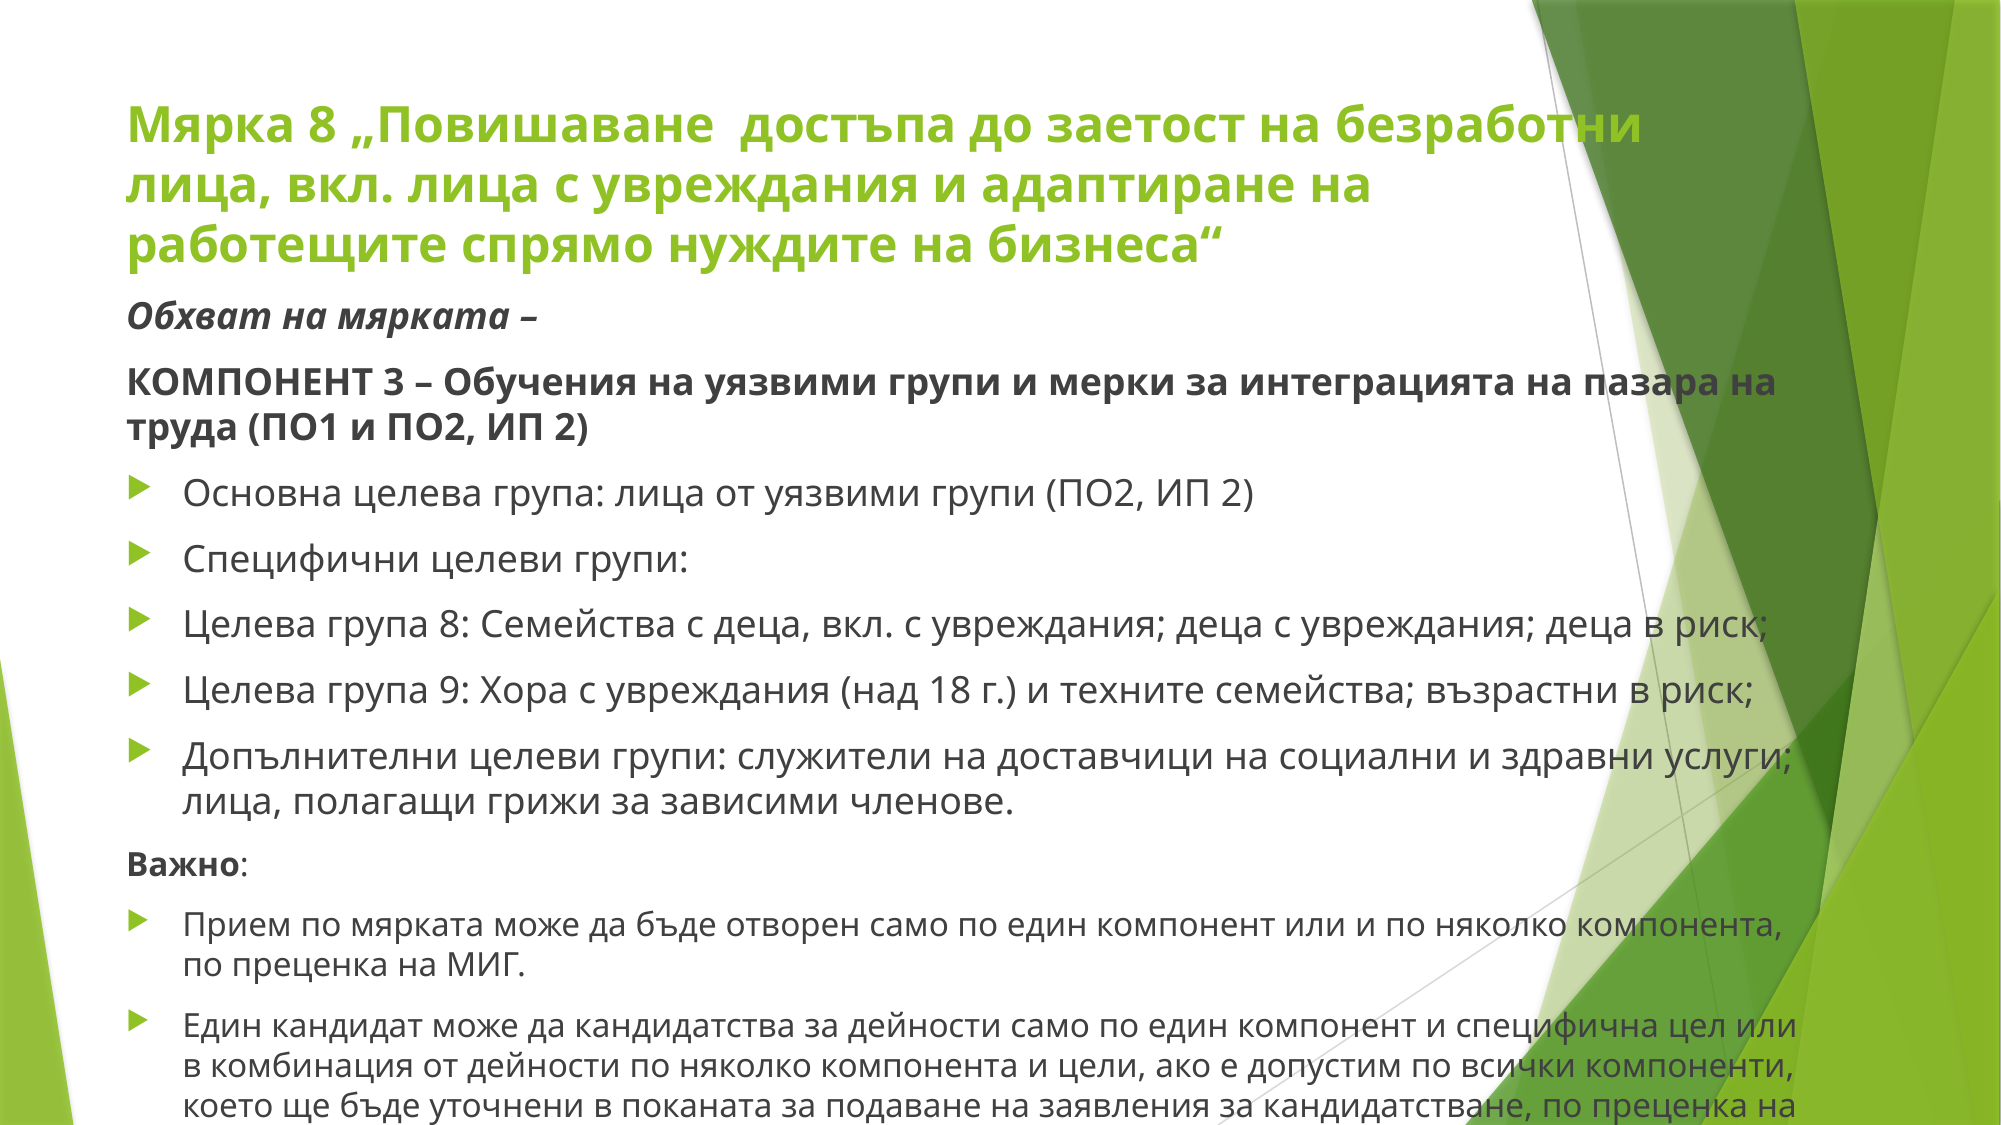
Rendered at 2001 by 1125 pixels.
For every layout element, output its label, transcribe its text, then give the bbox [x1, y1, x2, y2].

list Обхват на мярката – КОМПОНЕНТ 3 – Обучения на уязвими групи и мерки за интеграцията на пазара на труда (ПО1 и ПО2, ИП 2) Основна целева група: лица от уязвими групи (ПО2, ИП 2) Специфични целеви групи: Целева група 8: Семейства с деца, вкл. с увреждания; деца с увреждания; деца в риск; Целева група 9: Хора с увреждания (над 18 г.) и техните семейства; възрастни в риск; Допълнителни целеви групи: служители на доставчици на социални и здравни услуги; лица, полагащи грижи за зависими членове. Важно: Прием по мярката може да бъде отворен само по един компонент или и по няколко компонента, по преценка на МИГ. Един кандидат може да кандидатства за дейности само по един компонент и специфична цел или в комбинация от дейности по няколко компонента и цели, ако е допустим по всички компоненти, което ще бъде уточнени в поканата за подаване на заявления за кандидатстване, по преценка на МИГ. [111, 284, 1843, 1125]
title Мярка 8 „Повишаване достъпа до заетост на безработни лица, вкл. лица с увреждания и адаптиране на работещите спрямо нуждите на бизнеса“ [111, 85, 1685, 284]
